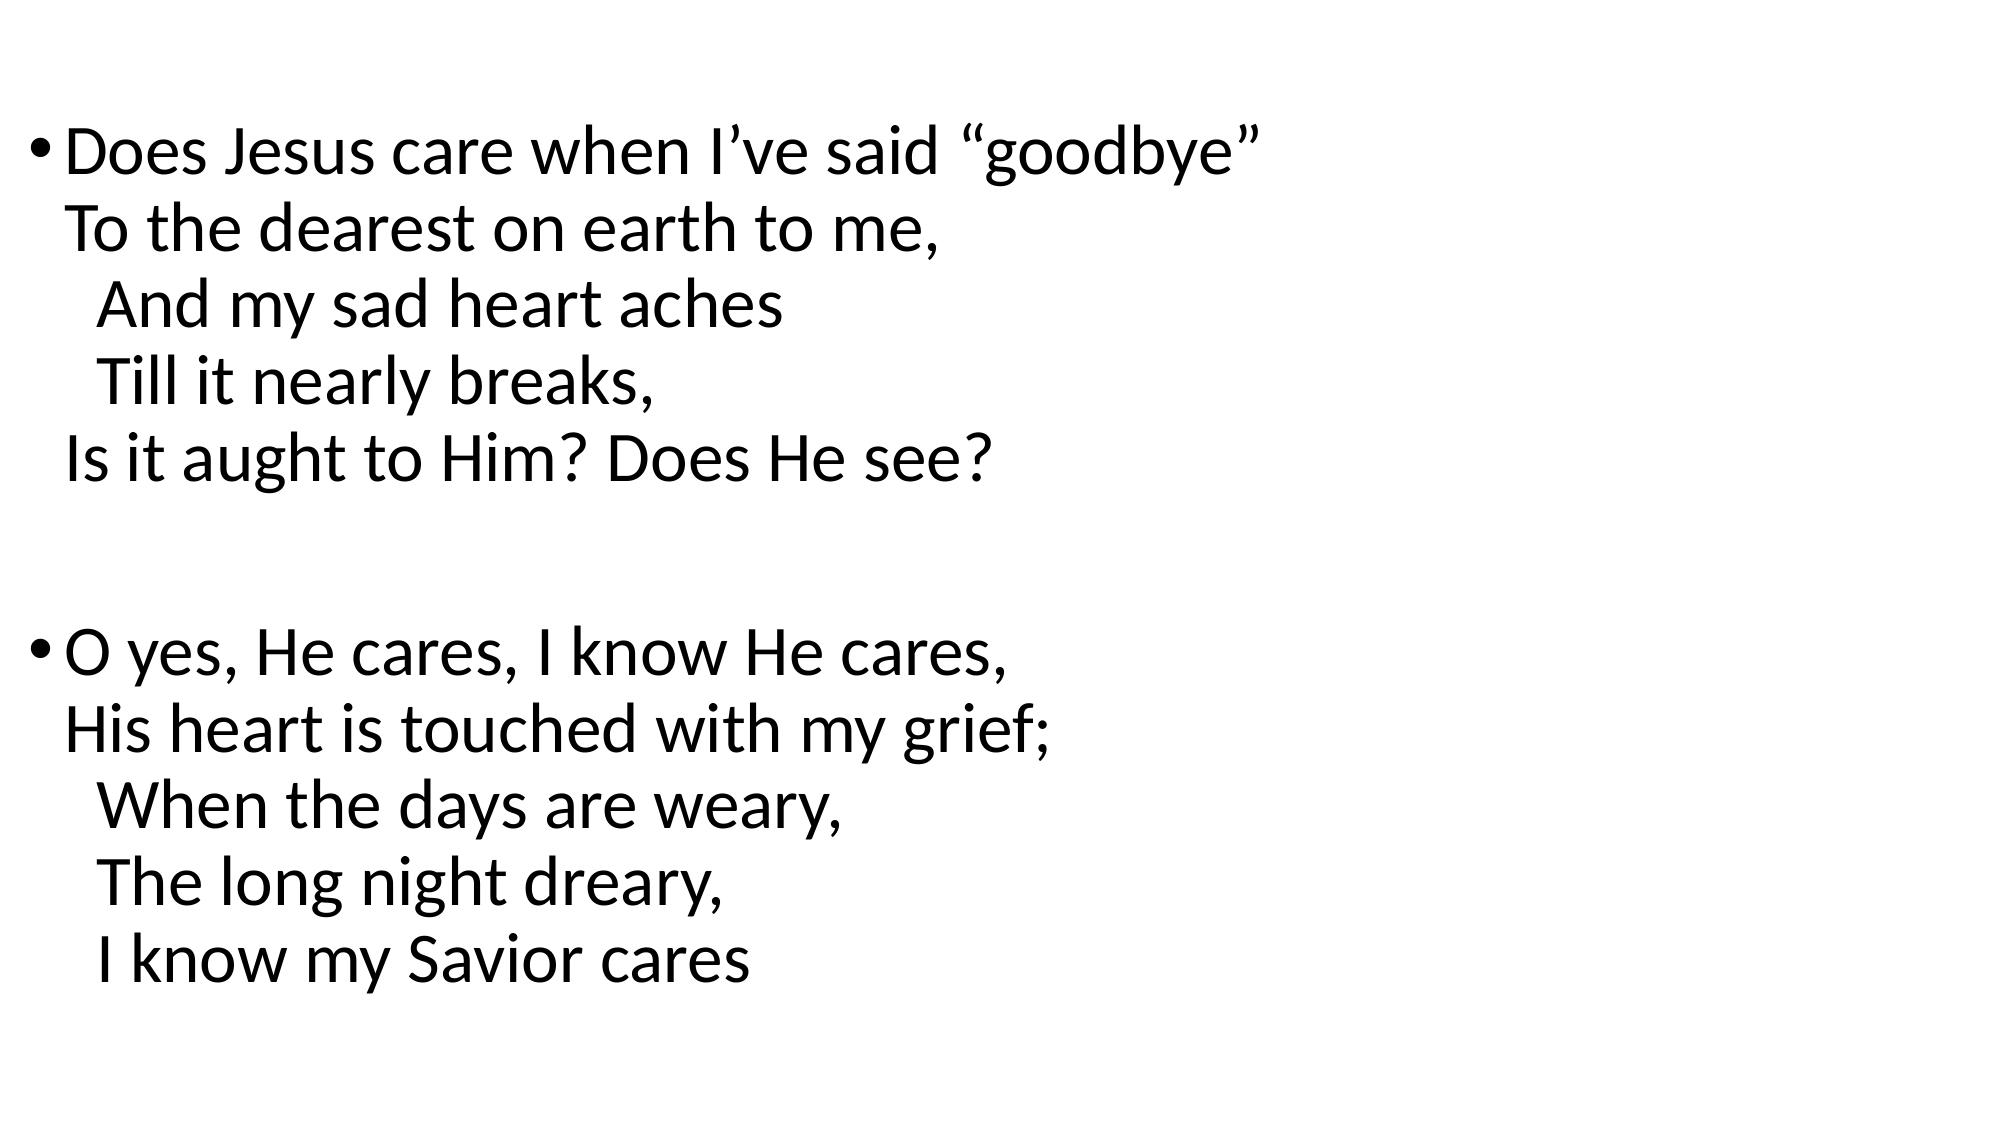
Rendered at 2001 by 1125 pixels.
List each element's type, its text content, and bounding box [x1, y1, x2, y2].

list Does Jesus care when I’ve said “goodbye” To the dearest on earth to me, And my sad heart aches Till it nearly breaks, Is it aught to Him? Does He see? O yes, He cares, I know He cares, His heart is touched with my grief; When the days are weary, The long night dreary, I know my Savior cares [13, 0, 1979, 1014]
